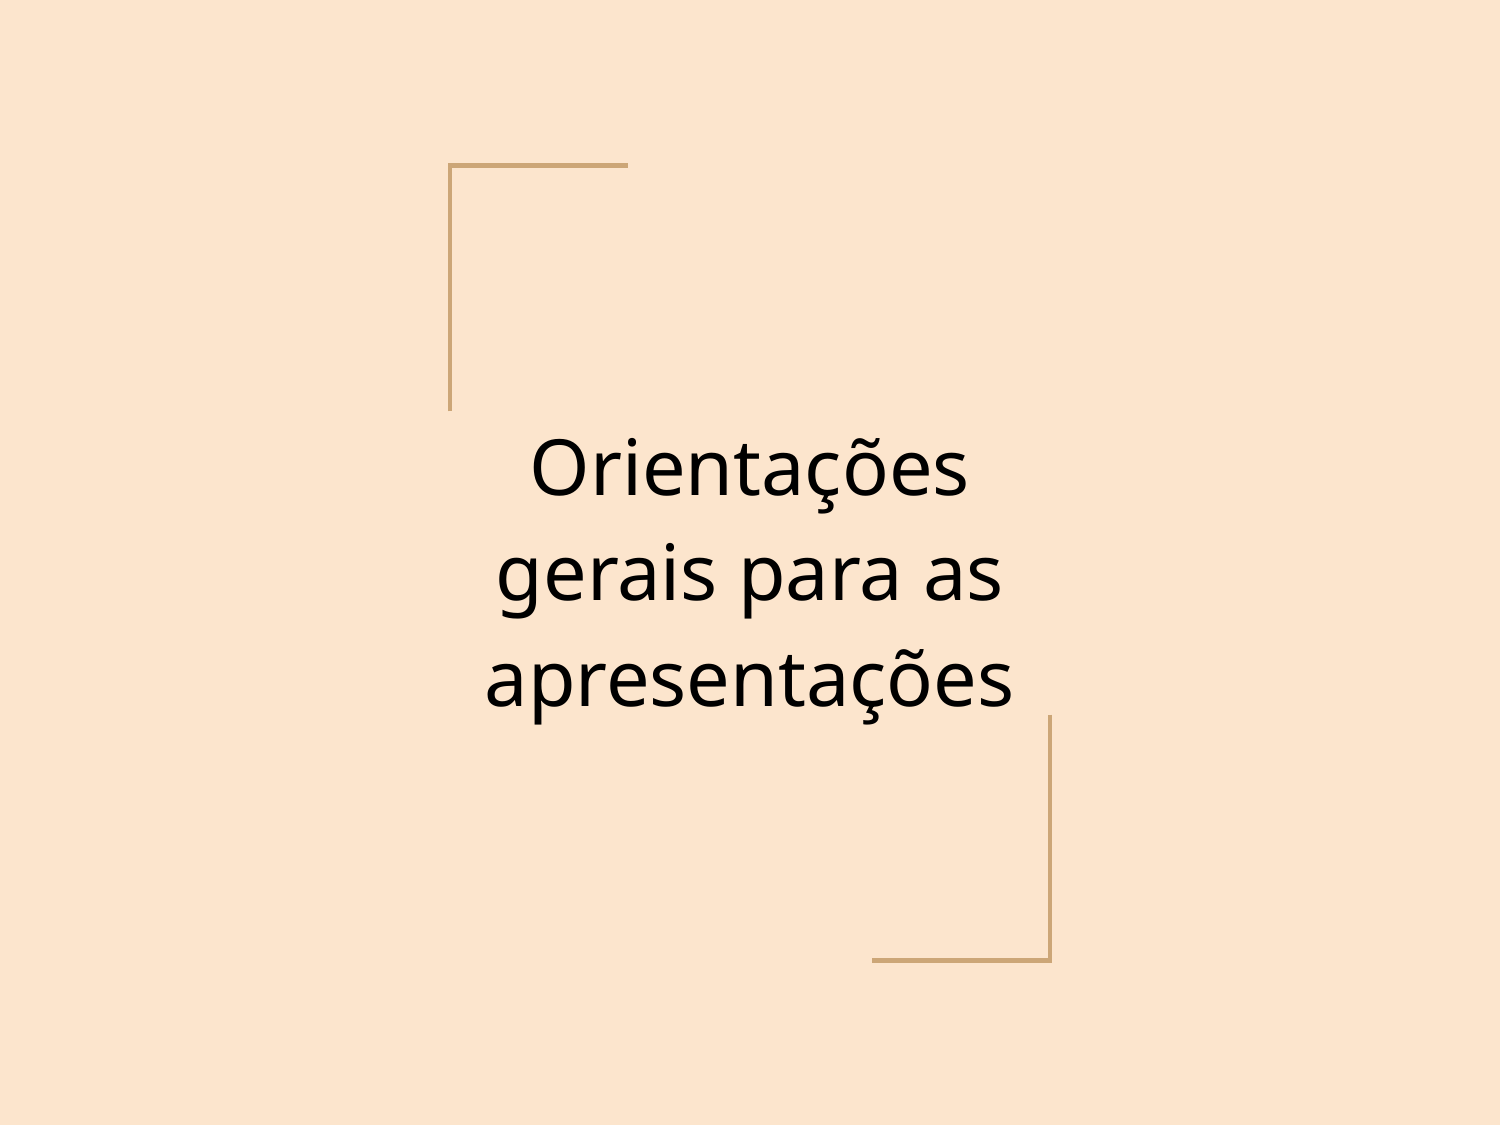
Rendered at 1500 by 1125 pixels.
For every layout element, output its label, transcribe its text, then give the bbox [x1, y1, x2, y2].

title Orientações gerais para as apresentações [459, 316, 1041, 744]
